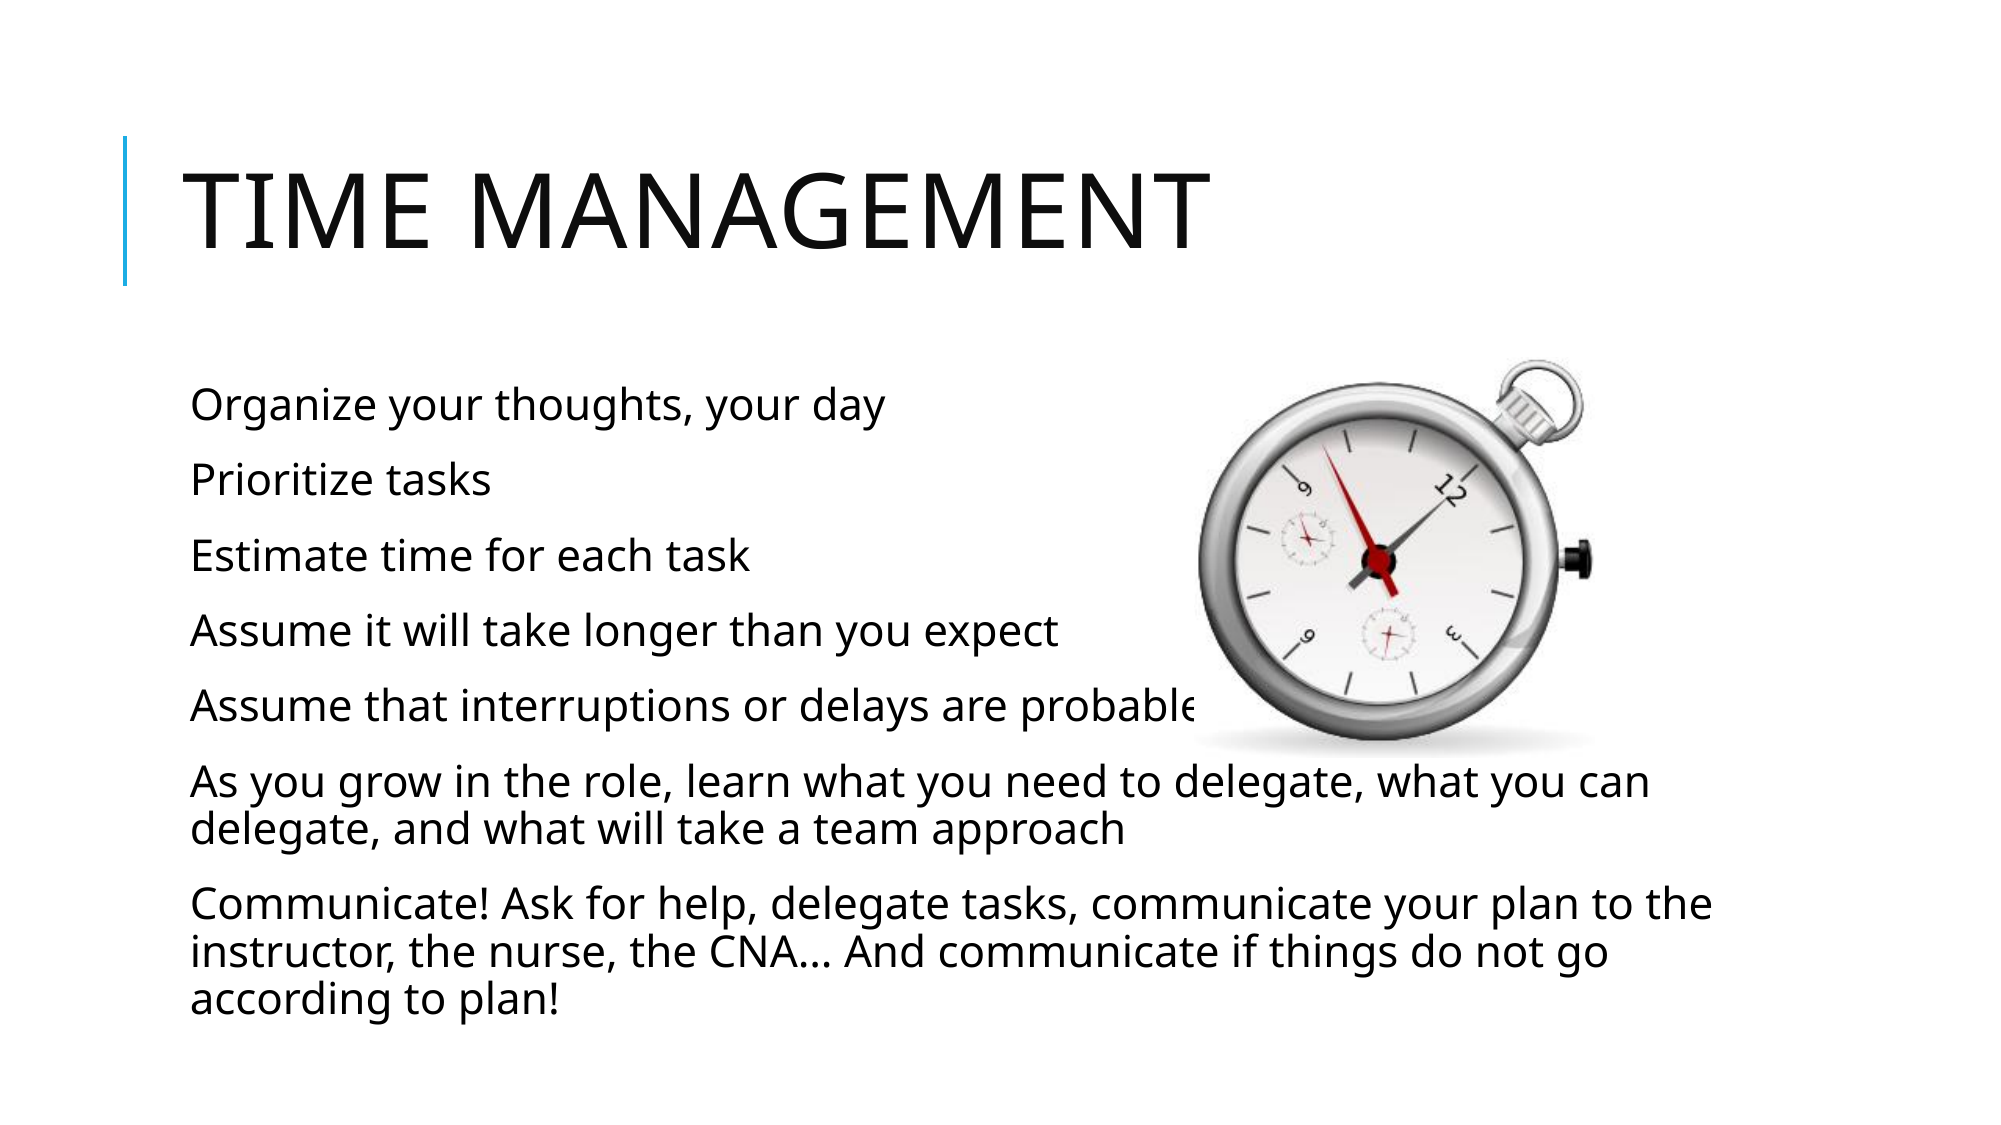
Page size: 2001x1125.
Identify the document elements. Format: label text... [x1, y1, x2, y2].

list Organize your thoughts, your day Prioritize tasks Estimate time for each task Assume it will take longer than you expect Assume that interruptions or delays are probable As you grow in the role, learn what you need to delegate, what you can delegate, and what will take a team approach Communicate! Ask for help, delegate tasks, communicate your plan to the instructor, the nurse, the CNA… And communicate if things do not go according to plan! [168, 375, 1763, 1035]
title Time management [168, 96, 1763, 342]
picture [1193, 357, 1595, 758]
